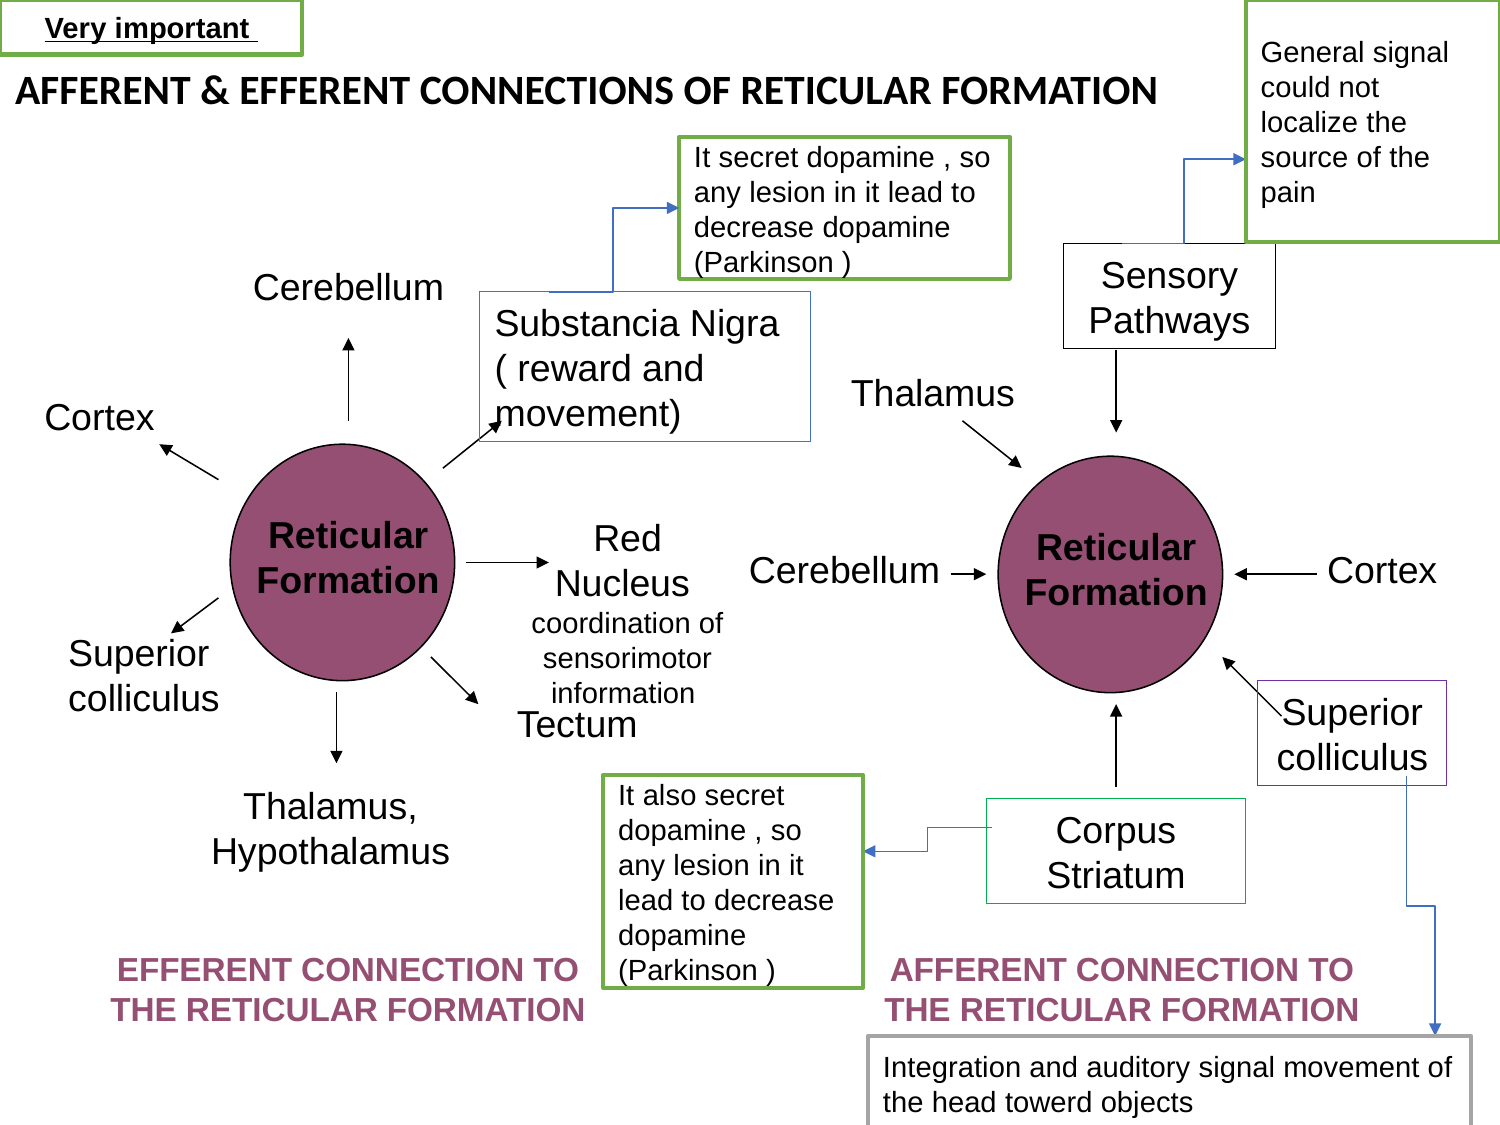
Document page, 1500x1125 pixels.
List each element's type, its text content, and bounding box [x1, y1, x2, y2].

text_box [442, 420, 503, 469]
text_box Red Nucleus coordination of sensorimotor information [515, 506, 740, 717]
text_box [548, 207, 680, 293]
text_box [159, 443, 219, 480]
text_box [430, 656, 479, 705]
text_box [1290, 891, 1500, 921]
text_box Very important [0, 0, 304, 57]
text_box Reticular Formation [998, 515, 1235, 621]
text_box Reticular Formation [230, 503, 467, 609]
text_box [239, 609, 446, 681]
text_box It also secret dopamine , so any lesion in it lead to decrease dopamine (Parkinson ) [601, 773, 865, 990]
text_box Superior colliculus [53, 621, 242, 727]
text_box Sensory Pathways [1063, 243, 1276, 349]
text_box It secret dopamine , so any lesion in it lead to decrease dopamine (Parkinson ) [677, 135, 1012, 281]
title AFFERENT & EFFERENT CONNECTIONS OF RETICULAR FORMATION [0, 54, 1244, 129]
text_box Tectum [501, 692, 668, 753]
text_box Cortex [1293, 538, 1471, 599]
text_box Thalamus [820, 361, 1046, 422]
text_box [962, 420, 1022, 469]
text_box General signal could not localize the source of the pain [1244, 0, 1500, 244]
text_box Cortex [29, 385, 219, 446]
text_box Substancia Nigra ( reward and movement) [479, 291, 811, 442]
text_box [245, 444, 440, 503]
text_box Thalamus, Hypothalamus [171, 774, 490, 880]
text_box Cerebellum [726, 538, 963, 599]
text_box Corpus Striatum [986, 798, 1246, 904]
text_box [170, 597, 219, 634]
text_box [1013, 456, 1208, 515]
text_box Superior colliculus [1257, 680, 1447, 786]
text_box Integration and auditory signal movement of the head towerd objects [866, 1034, 1473, 1125]
text_box EFFERENT CONNECTION TO THE RETICULAR FORMATION [64, 940, 632, 1036]
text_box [1222, 656, 1282, 717]
text_box Cerebellum [194, 255, 502, 316]
text_box AFFERENT CONNECTION TO THE RETICULAR FORMATION [844, 940, 1400, 1036]
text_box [1121, 158, 1247, 244]
text_box [1007, 621, 1214, 693]
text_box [862, 827, 993, 852]
